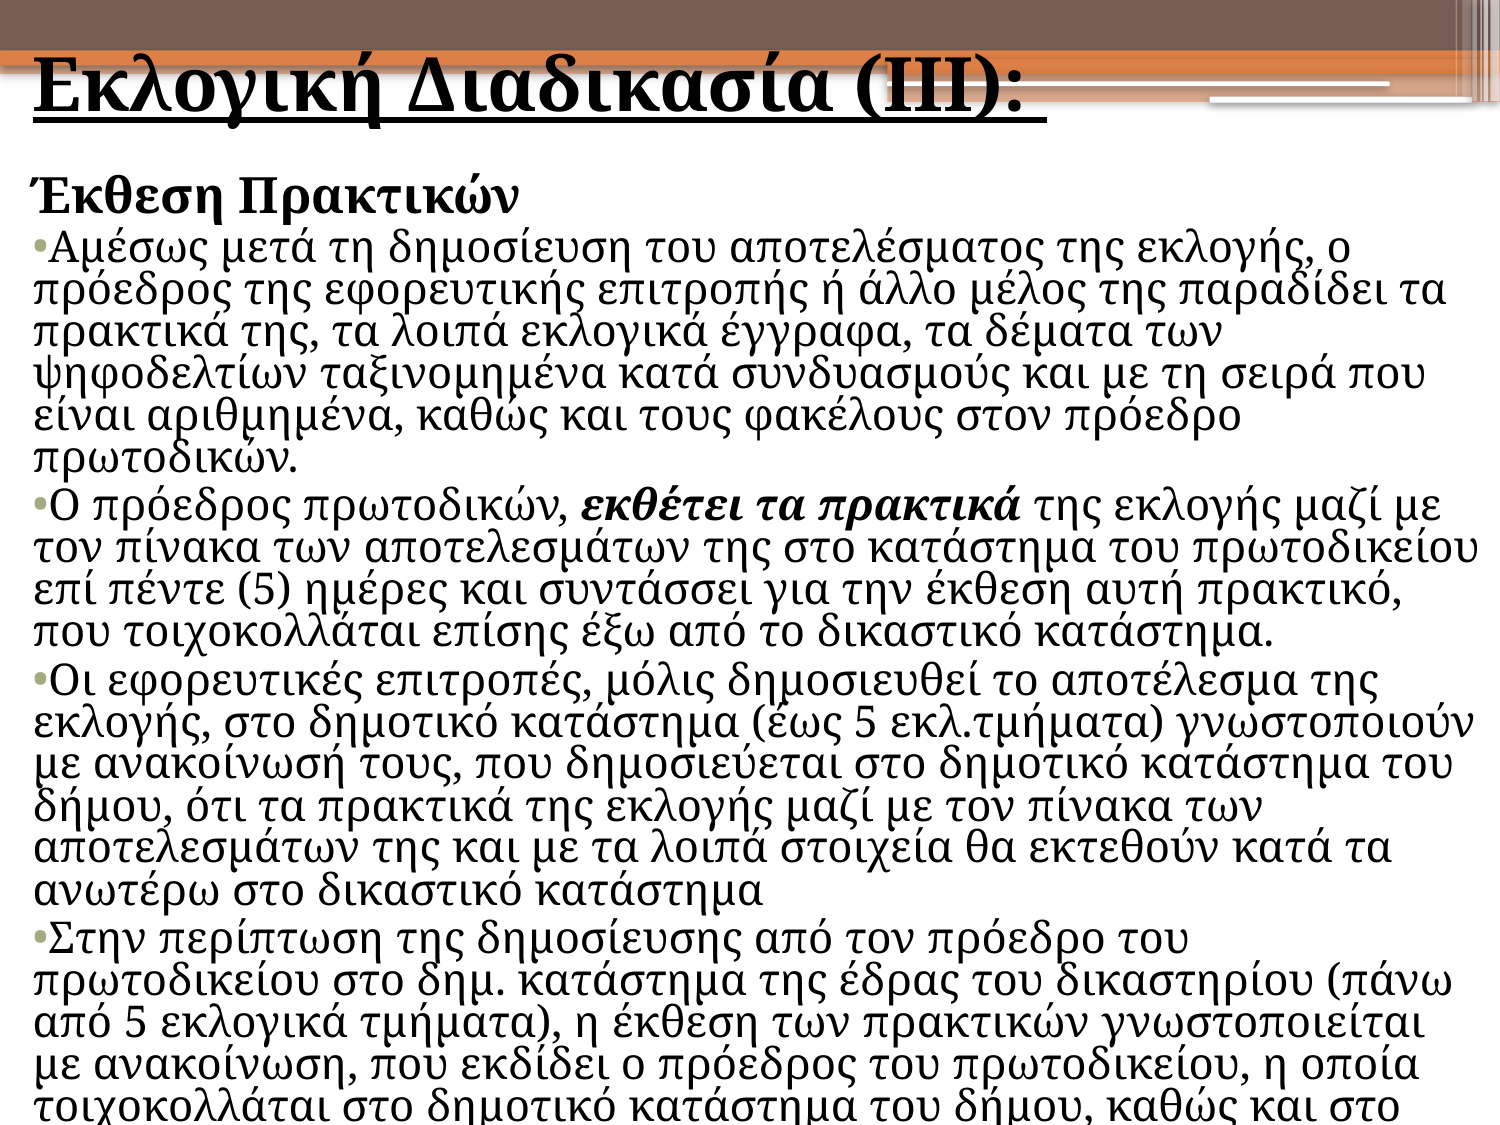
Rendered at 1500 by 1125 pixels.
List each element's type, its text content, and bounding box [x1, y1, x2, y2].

list Εκλογική Διαδικασία (ΙΙΙ): Έκθεση Πρακτικών Αμέσως μετά τη δημοσίευση του αποτελέσματος της εκλογής, ο πρόεδρος της εφορευτικής επιτροπής ή άλλο μέλος της παραδίδει τα πρακτικά της, τα λοιπά εκλογικά έγγραφα, τα δέματα των ψηφοδελτίων ταξινομημένα κατά συνδυασμούς και με τη σειρά που είναι αριθμημένα, καθώς και τους φακέλους στον πρόεδρο πρωτοδικών. Ο πρόεδρος πρωτοδικών, εκθέτει τα πρακτικά της εκλογής μαζί με τον πίνακα των αποτελεσμάτων της στο κατάστημα του πρωτοδικείου επί πέντε (5) ημέρες και συντάσσει για την έκθεση αυτή πρακτικό, που τοιχοκολλάται επίσης έξω από το δικαστικό κατάστημα. Οι εφορευτικές επιτροπές, μόλις δημοσιευθεί το αποτέλεσμα της εκλογής, στο δημοτικό κατάστημα (έως 5 εκλ.τμήματα) γνωστοποιούν με ανακοίνωσή τους, που δημοσιεύεται στο δημοτικό κατάστημα του δήμου, ότι τα πρακτικά της εκλογής μαζί με τον πίνακα των αποτελεσμάτων της και με τα λοιπά στοιχεία θα εκτεθούν κατά τα ανωτέρω στο δικαστικό κατάστημα Στην περίπτωση της δημοσίευσης από τον πρόεδρο του πρωτοδικείου στο δημ. κατάστημα της έδρας του δικαστηρίου (πάνω από 5 εκλογικά τμήματα), η έκθεση των πρακτικών γνωστοποιείται με ανακοίνωση, που εκδίδει ο πρόεδρος του πρωτοδικείου, η οποία τοιχοκολλάται στο δημοτικό κατάστημα του δήμου, καθώς και στο κατάστημα του δικαστηρίου. [0, 46, 1500, 1125]
